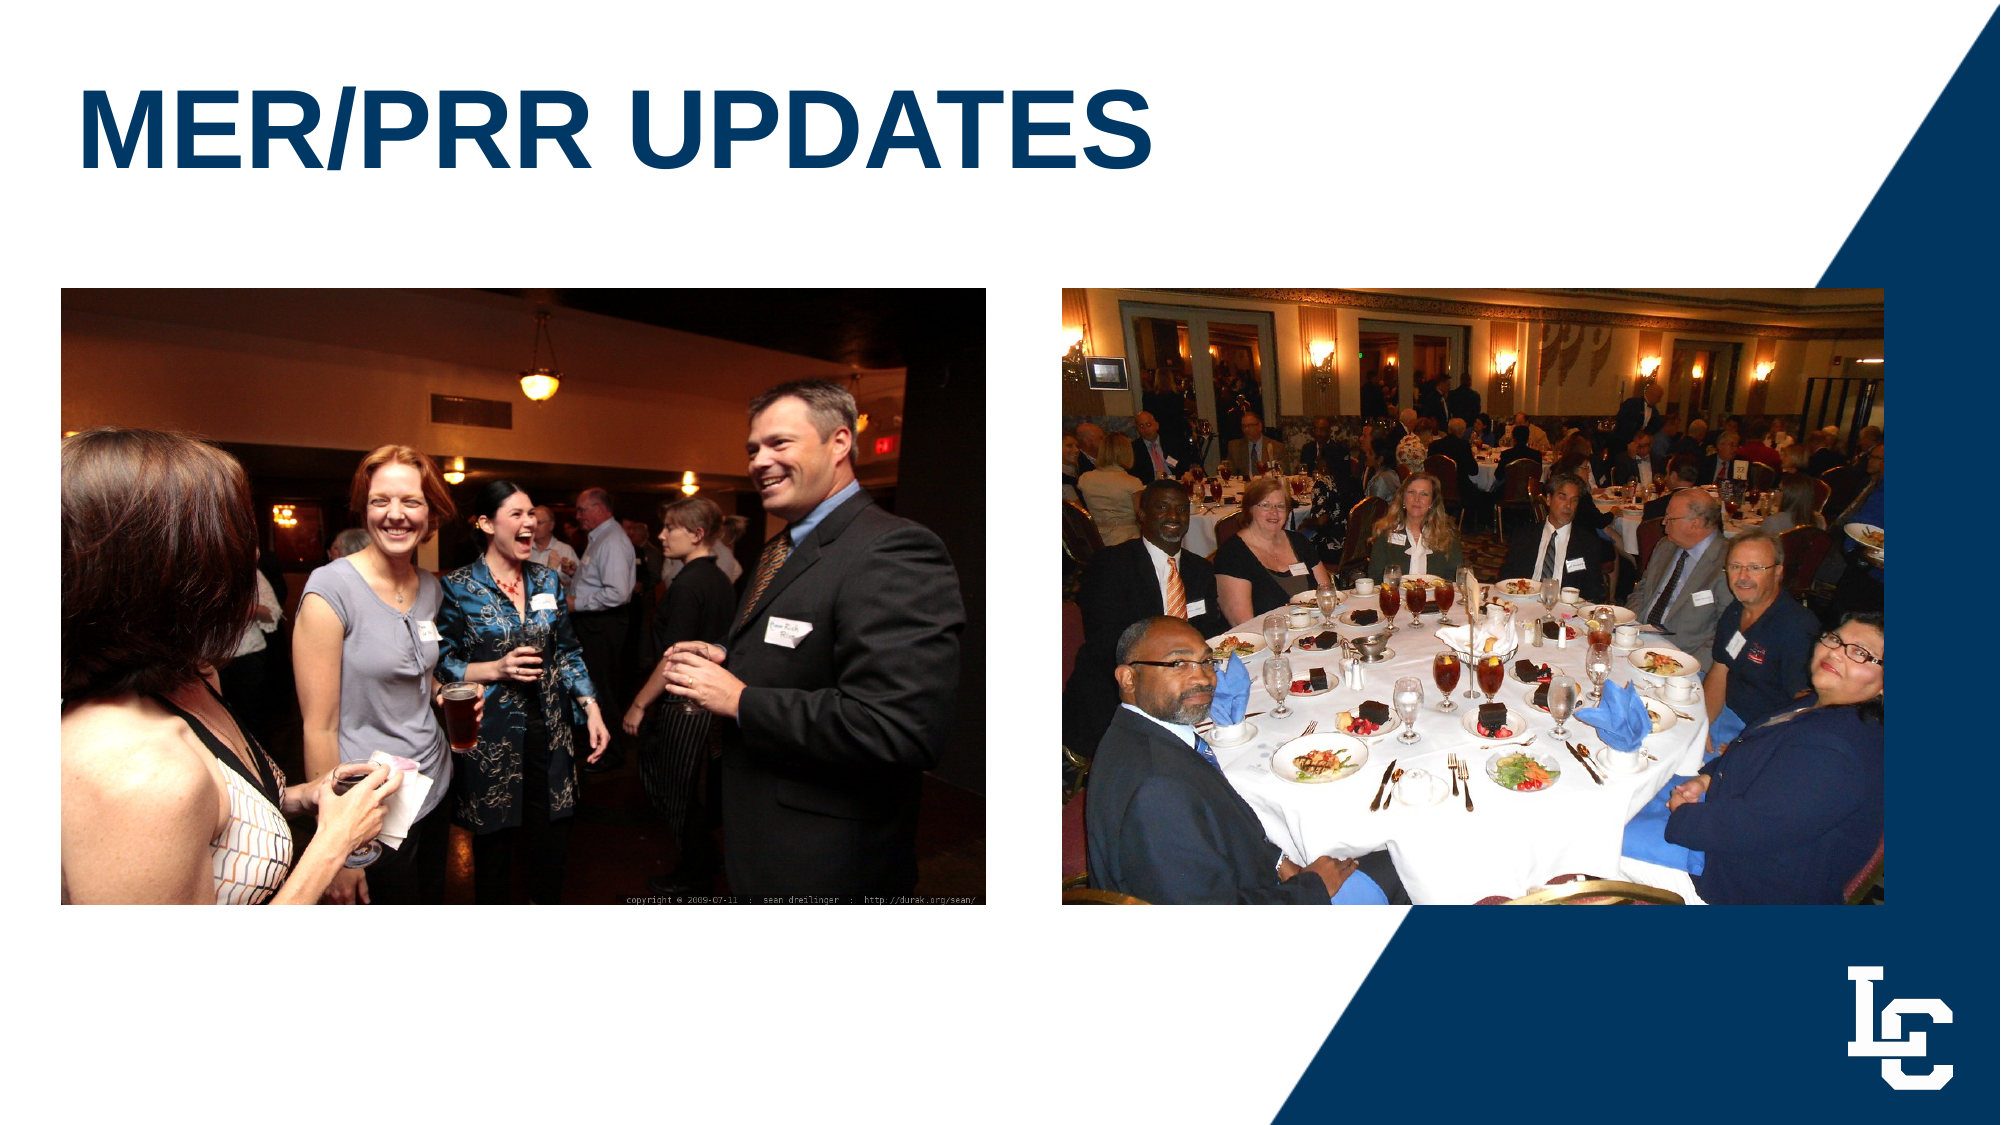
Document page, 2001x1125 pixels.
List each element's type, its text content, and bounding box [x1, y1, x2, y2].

picture [1062, 3, 2000, 1125]
picture [61, 288, 986, 905]
text_box MER/PRR UPDATES [61, 41, 1257, 223]
